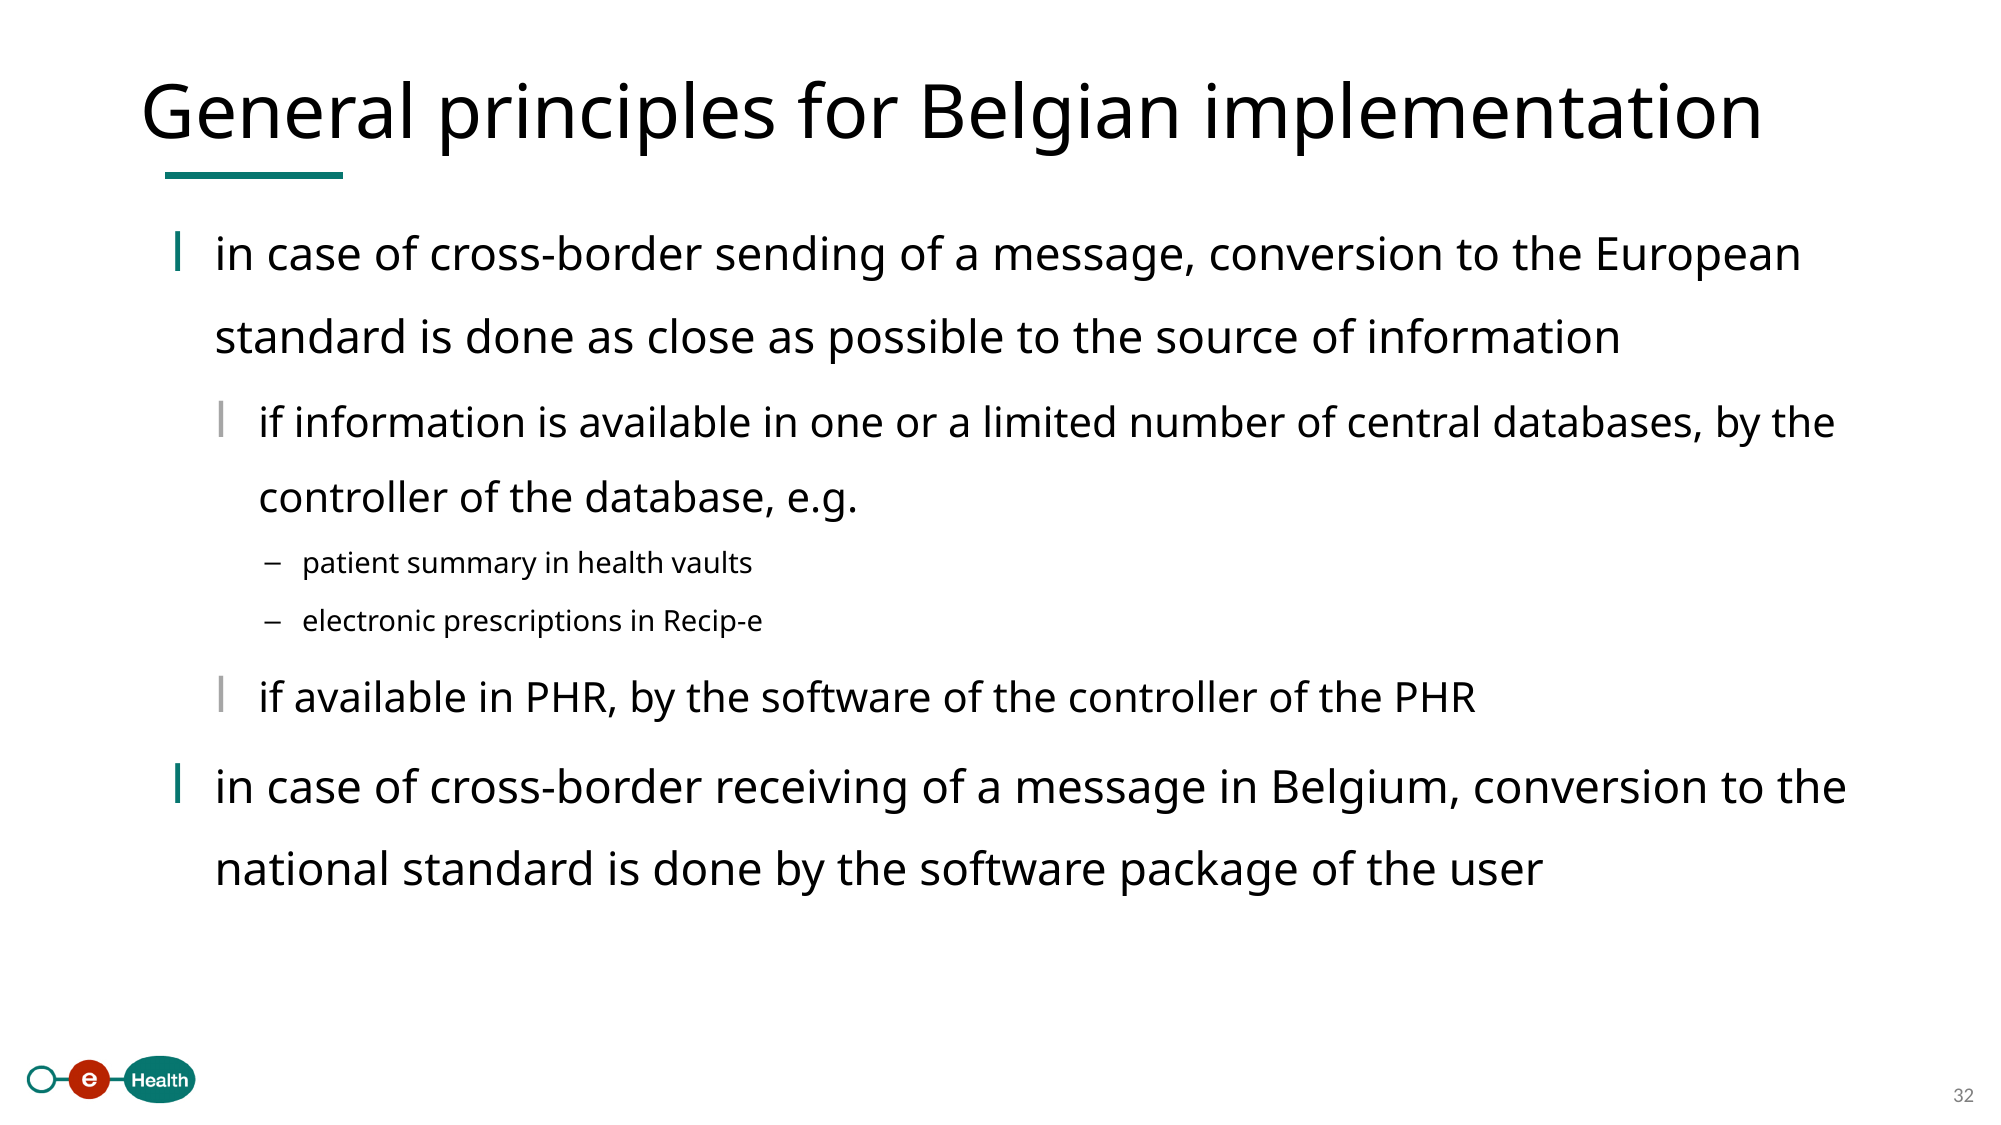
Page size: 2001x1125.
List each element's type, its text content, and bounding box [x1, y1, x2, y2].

list in case of cross-border sending of a message, conversion to the European standard is done as close as possible to the source of information if information is available in one or a limited number of central databases, by the controller of the database, e.g. patient summary in health vaults electronic prescriptions in Recip-e if available in PHR, by the software of the controller of the PHR in case of cross-border receiving of a message in Belgium, conversion to the national standard is done by the software package of the user [125, 190, 1910, 1013]
slide_number 32 [1824, 1064, 1990, 1125]
list General principles for Belgian implementation [125, 16, 1910, 161]
picture [1, 1046, 213, 1105]
